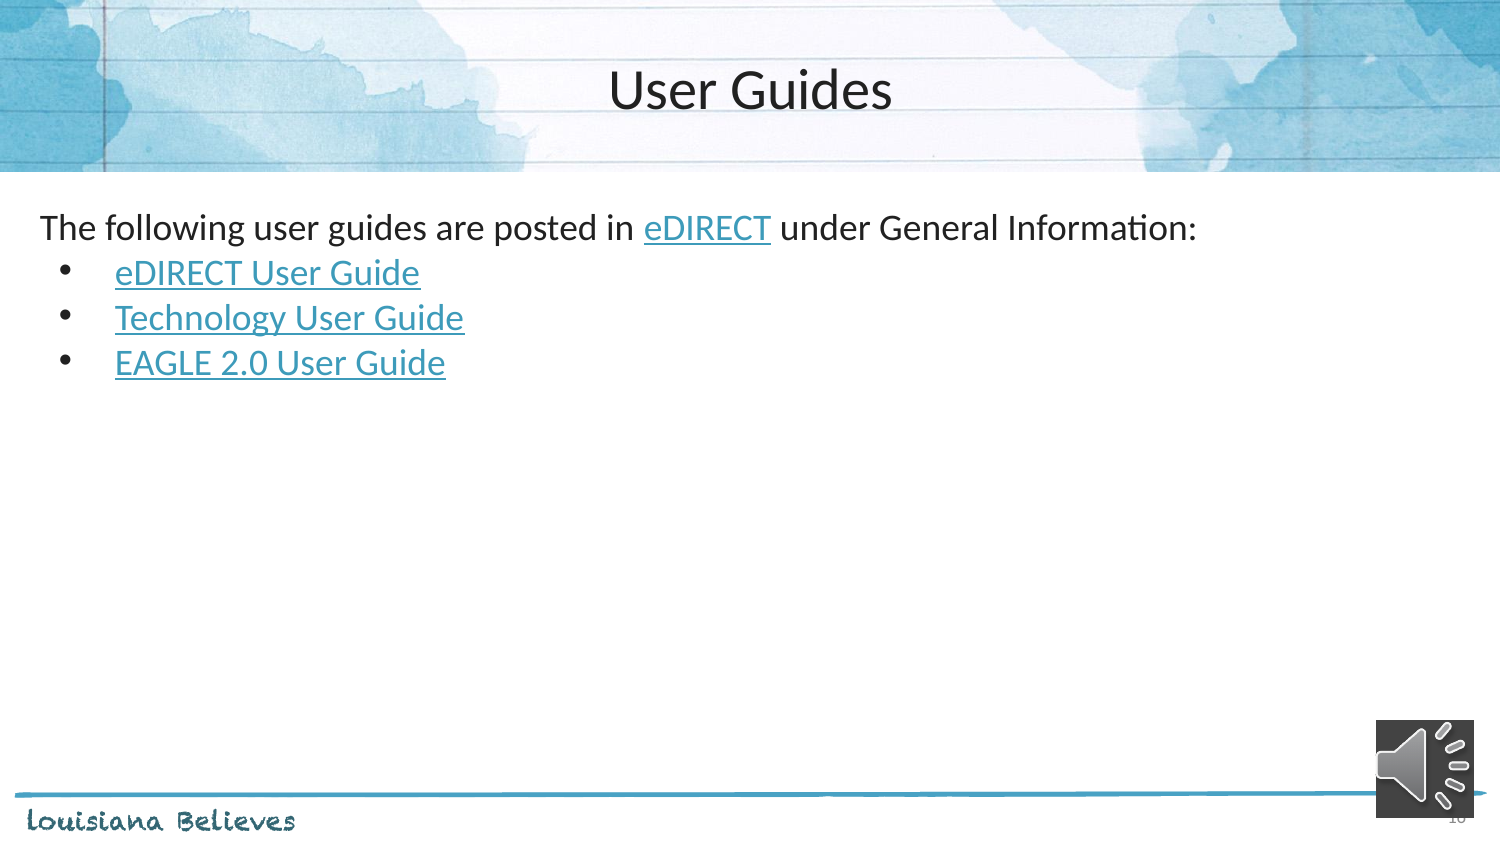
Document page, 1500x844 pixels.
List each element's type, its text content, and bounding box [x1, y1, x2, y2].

picture [0, 718, 1500, 844]
list The following user guides are posted in eDIRECT under General Information: eDIRECT User Guide Technology User Guide EAGLE 2.0 User Guide [24, 187, 1475, 769]
title User Guides [0, 0, 1500, 172]
